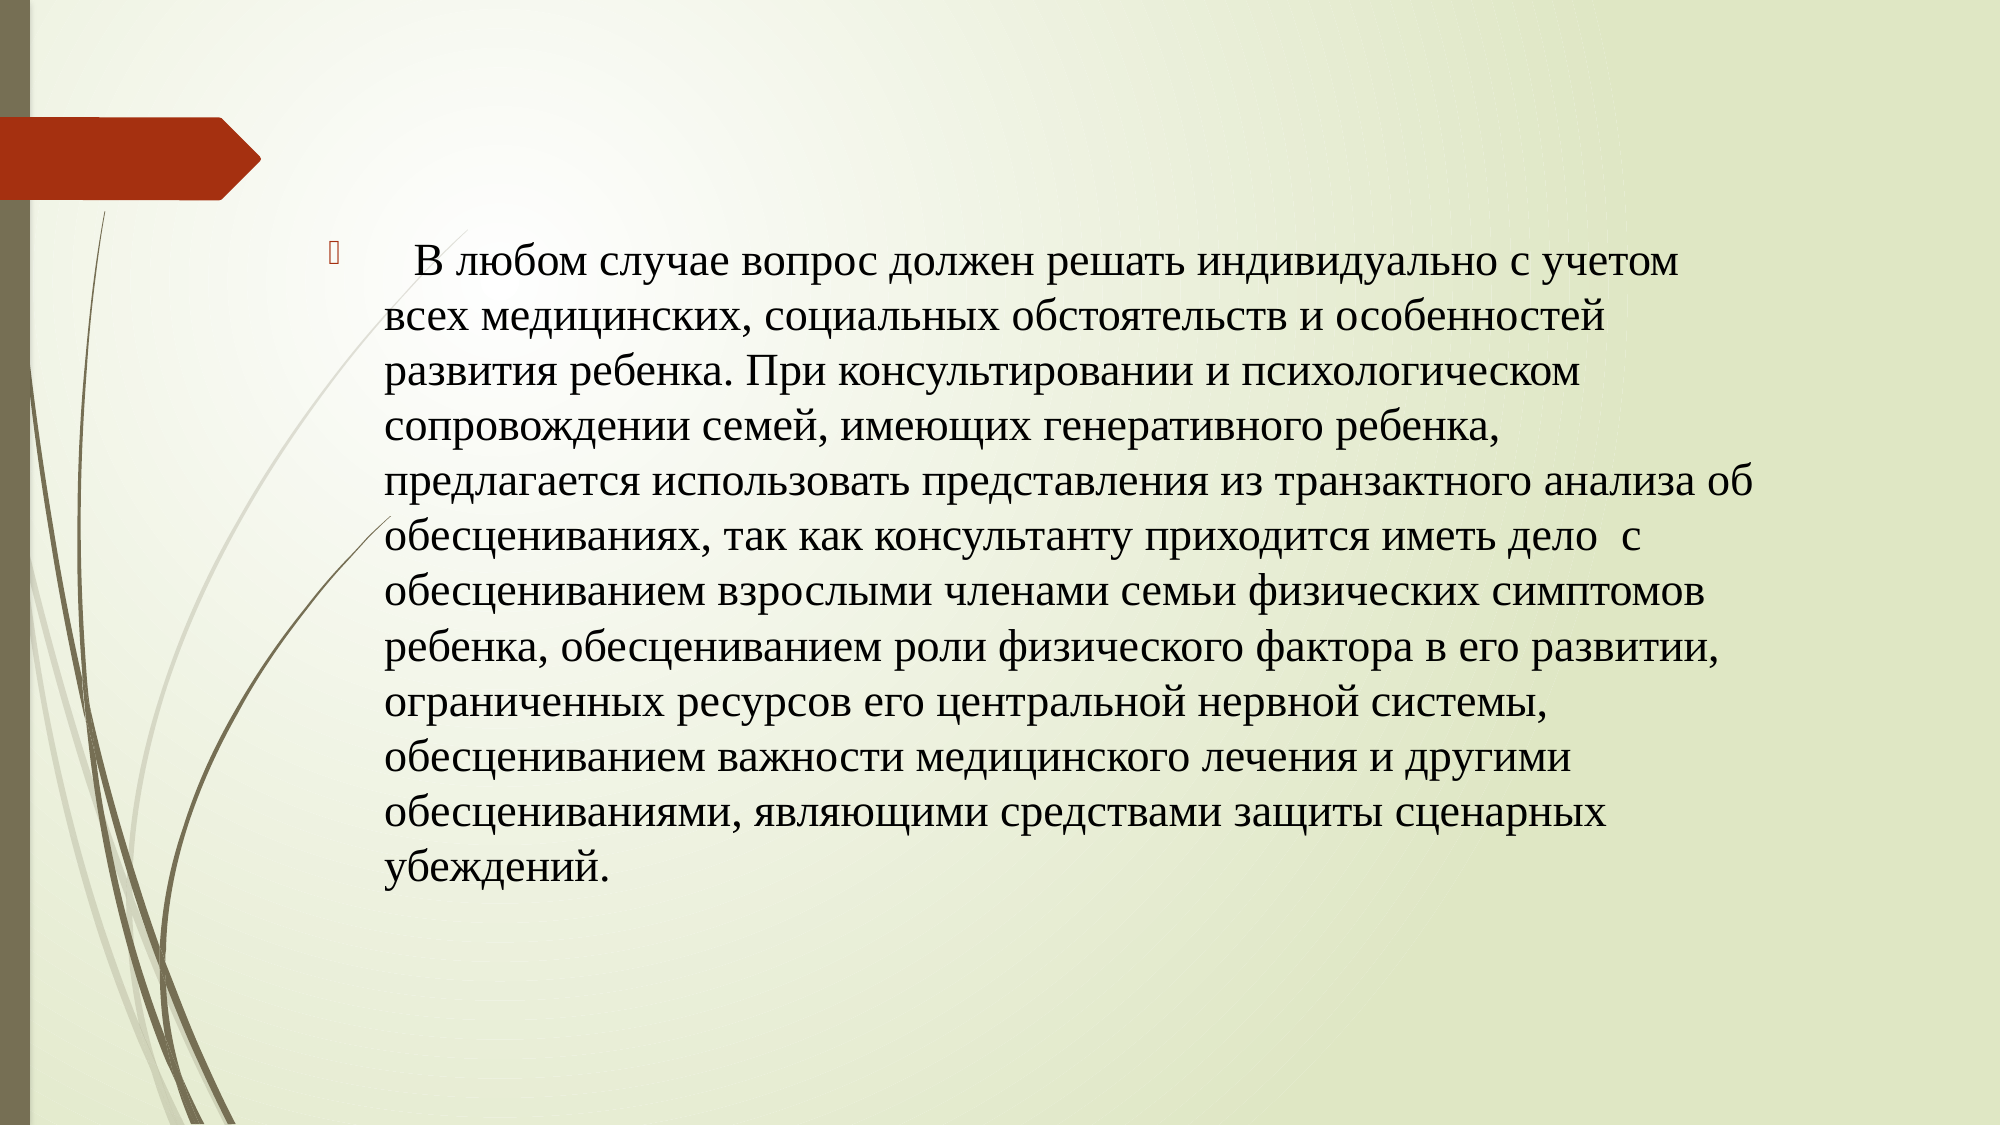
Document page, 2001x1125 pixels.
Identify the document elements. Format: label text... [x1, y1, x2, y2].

list В любом случае вопрос должен решать индивидуально с учетом всех медицинских, социальных обстоятельств и особенностей развития ребенка. При консультировании и психологическом сопровождении семей, имеющих генеративного ребенка, предлагается использовать представления из транзактного анализа об обесцениваниях, так как консультанту приходится иметь дело с обесцениванием взрослыми членами семьи физических симптомов ребенка, обесцениванием роли физического фактора в его развитии, ограниченных ресурсов его центральной нервной системы, обесцениванием важности медицинского лечения и другими обесцениваниями, являющими средствами защиты сценарных убеждений. [313, 221, 1776, 907]
